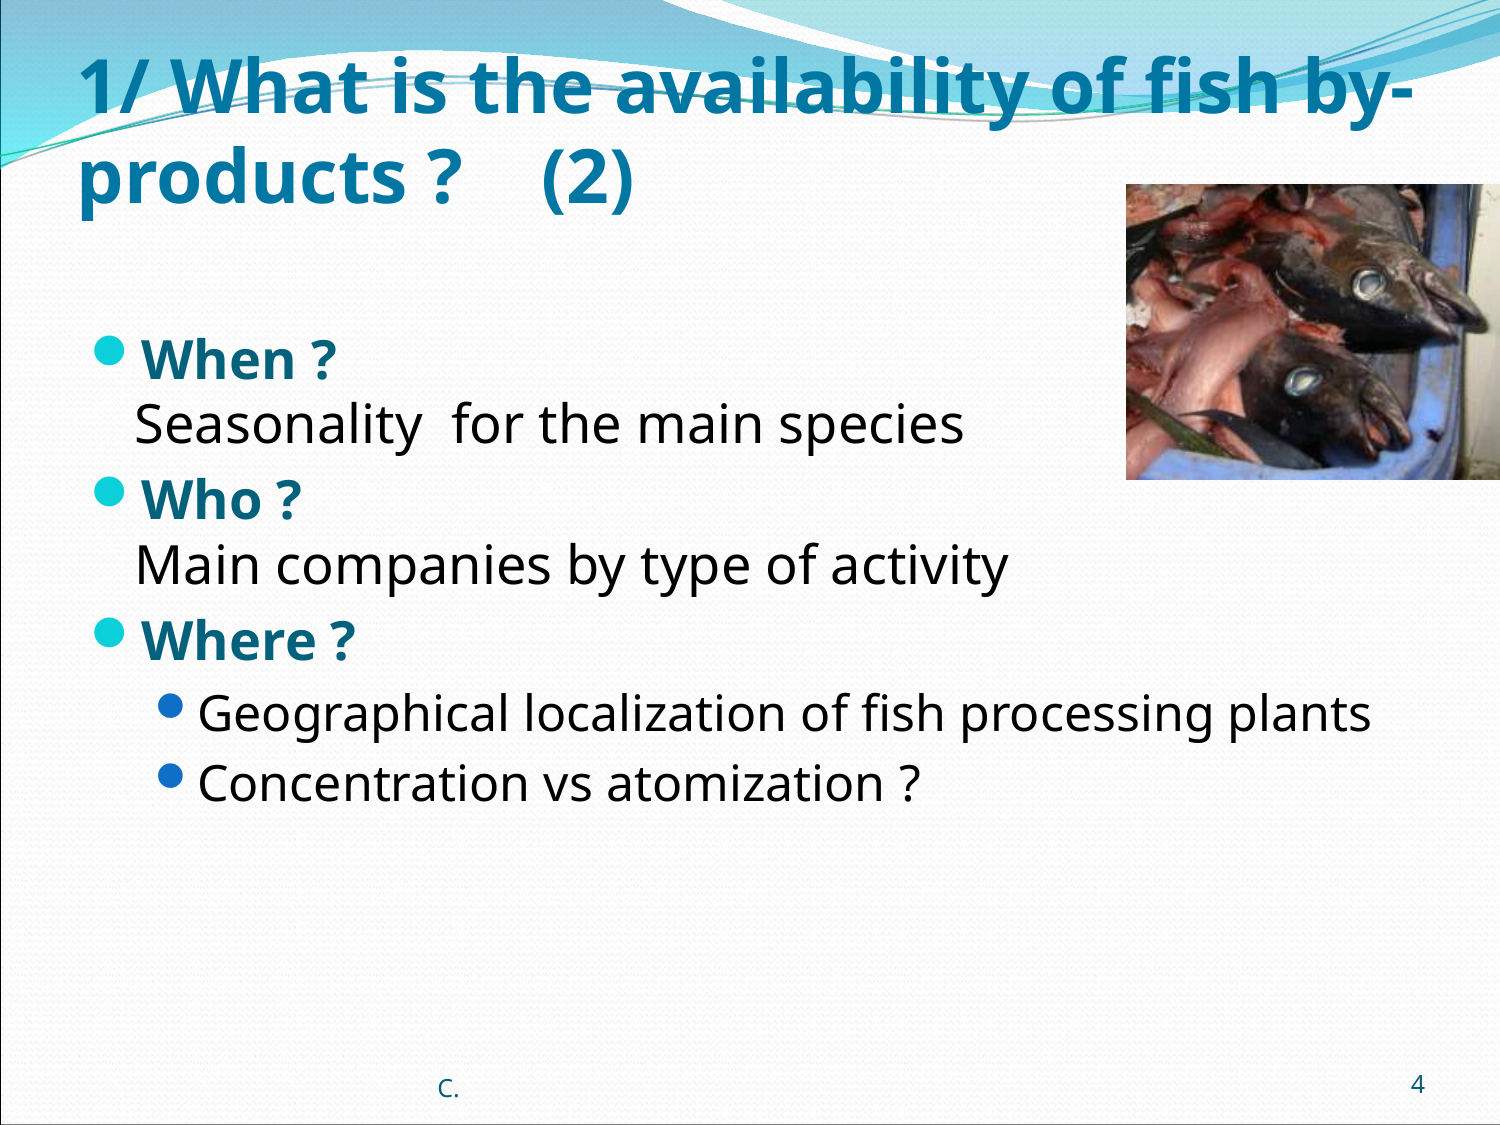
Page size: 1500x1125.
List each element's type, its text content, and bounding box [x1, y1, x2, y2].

list When ? Seasonality for the main species Who ? Main companies by type of activity Where ? Geographical localization of fish processing plants Concentration vs atomization ? [75, 317, 1425, 1038]
picture [0, 0, 1500, 1125]
text_box 1/ What is the availability of fish by-products ? (2) [76, 31, 1427, 219]
text_box 4 [1299, 1042, 1425, 1103]
text_box C. [437, 1042, 988, 1103]
